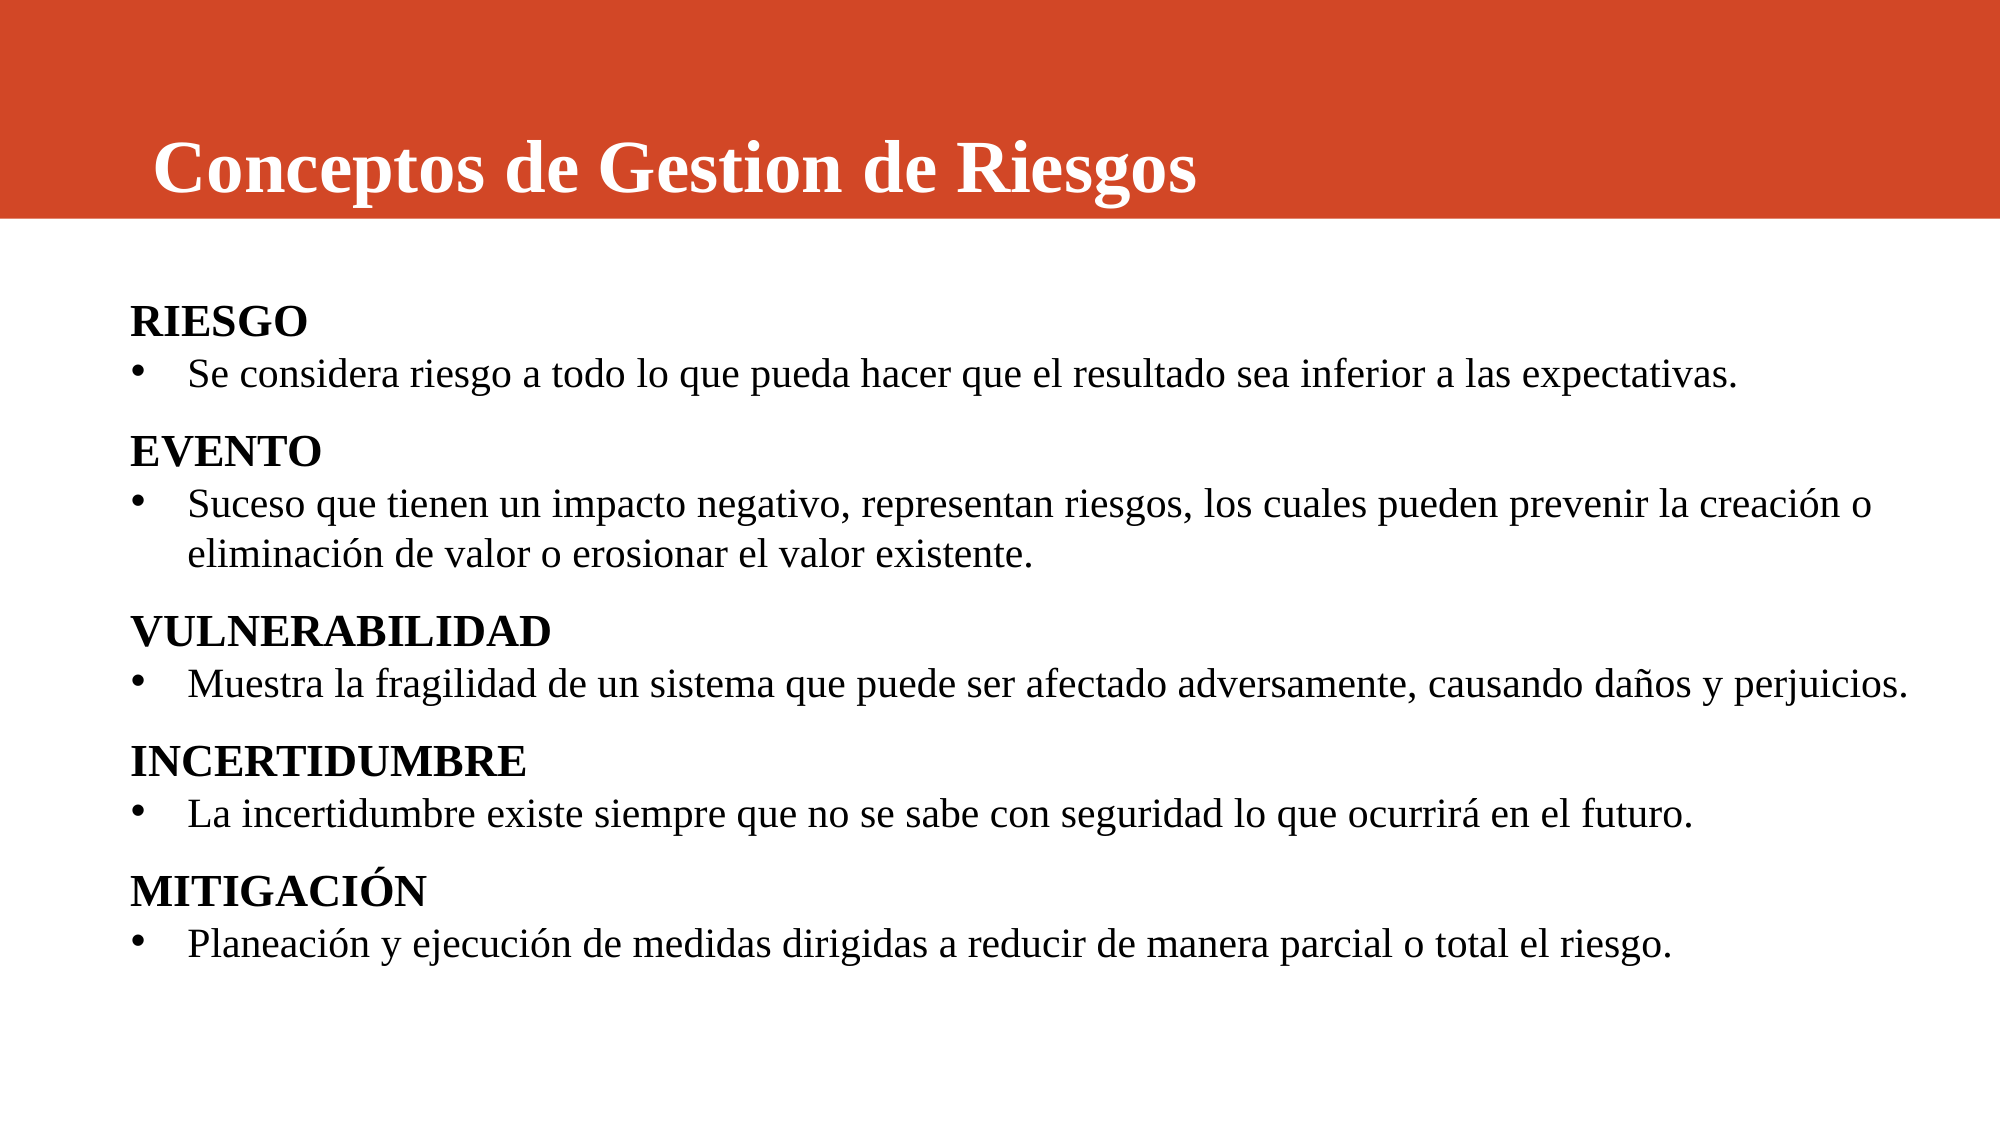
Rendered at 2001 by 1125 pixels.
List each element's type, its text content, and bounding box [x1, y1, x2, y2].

title Conceptos de Gestion de Riesgos [137, 59, 1863, 278]
text_box RIESGO Se considera riesgo a todo lo que pueda hacer que el resultado sea inferior a las expectativas. EVENTO Suceso que tienen un impacto negativo, representan riesgos, los cuales pueden prevenir la creación o eliminación de valor o erosionar el valor existente. VULNERABILIDAD Muestra la fragilidad de un sistema que puede ser afectado adversamente, causando daños y perjuicios. INCERTIDUMBRE La incertidumbre existe siempre que no se sabe con seguridad lo que ocurrirá en el futuro. MITIGACIÓN Planeación y ejecución de medidas dirigidas a reducir de manera parcial o total el riesgo. [116, 283, 1938, 1023]
